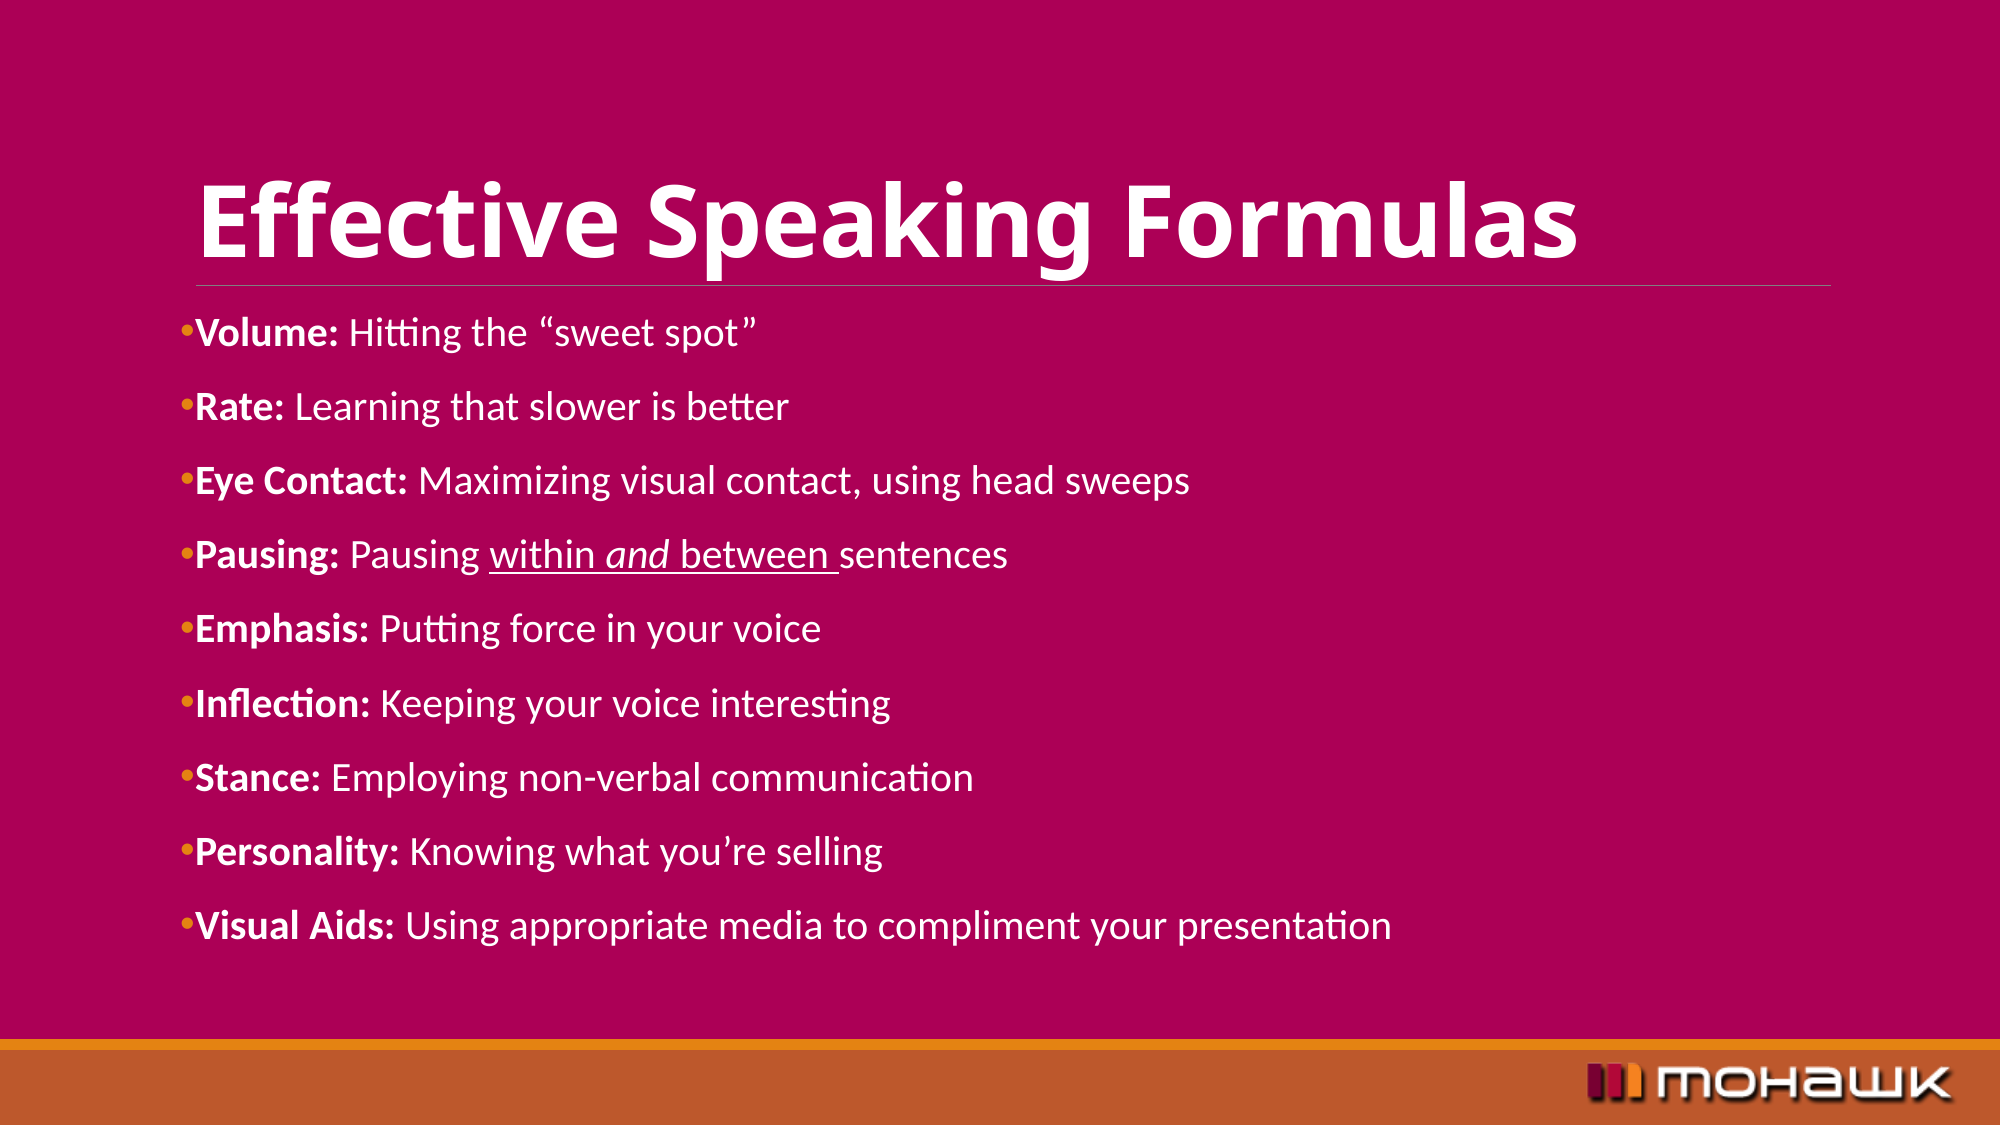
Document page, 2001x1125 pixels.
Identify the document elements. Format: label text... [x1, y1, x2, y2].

list Volume: Hitting the “sweet spot” Rate: Learning that slower is better Eye Contact: Maximizing visual contact, using head sweeps Pausing: Pausing within and between sentences Emphasis: Putting force in your voice Inflection: Keeping your voice interesting Stance: Employing non-verbal communication Personality: Knowing what you’re selling Visual Aids: Using appropriate media to compliment your presentation [180, 302, 1830, 963]
picture [1579, 1046, 1967, 1125]
title Effective Speaking Formulas [180, 47, 1830, 285]
